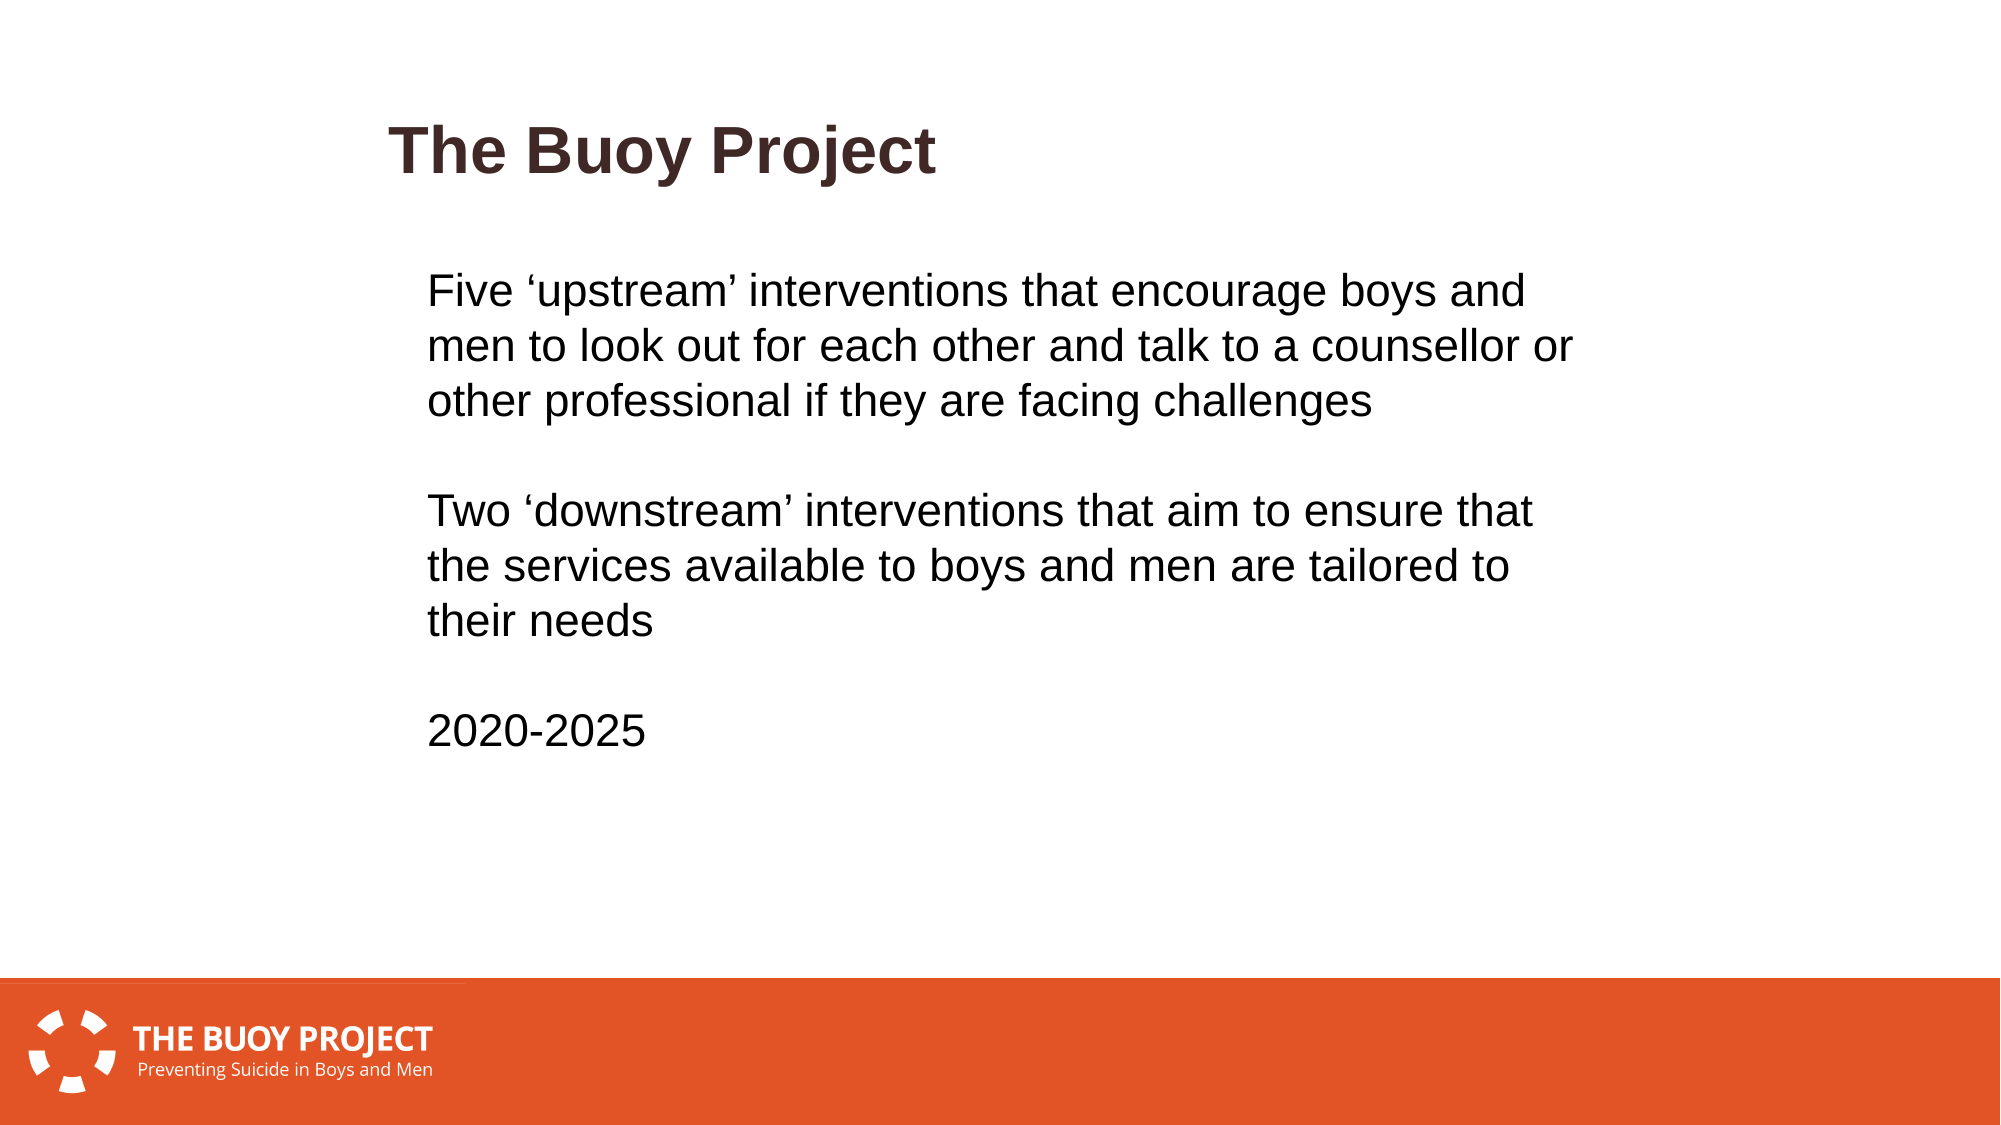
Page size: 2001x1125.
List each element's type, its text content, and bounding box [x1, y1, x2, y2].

text_box The Buoy Project [373, 83, 1627, 196]
picture [0, 983, 466, 1108]
text_box Five ‘upstream’ interventions that encourage boys and men to look out for each other and talk to a counsellor or other professional if they are facing challenges Two ‘downstream’ interventions that aim to ensure that the services available to boys and men are tailored to their needs 2020-2025 [412, 253, 1614, 763]
